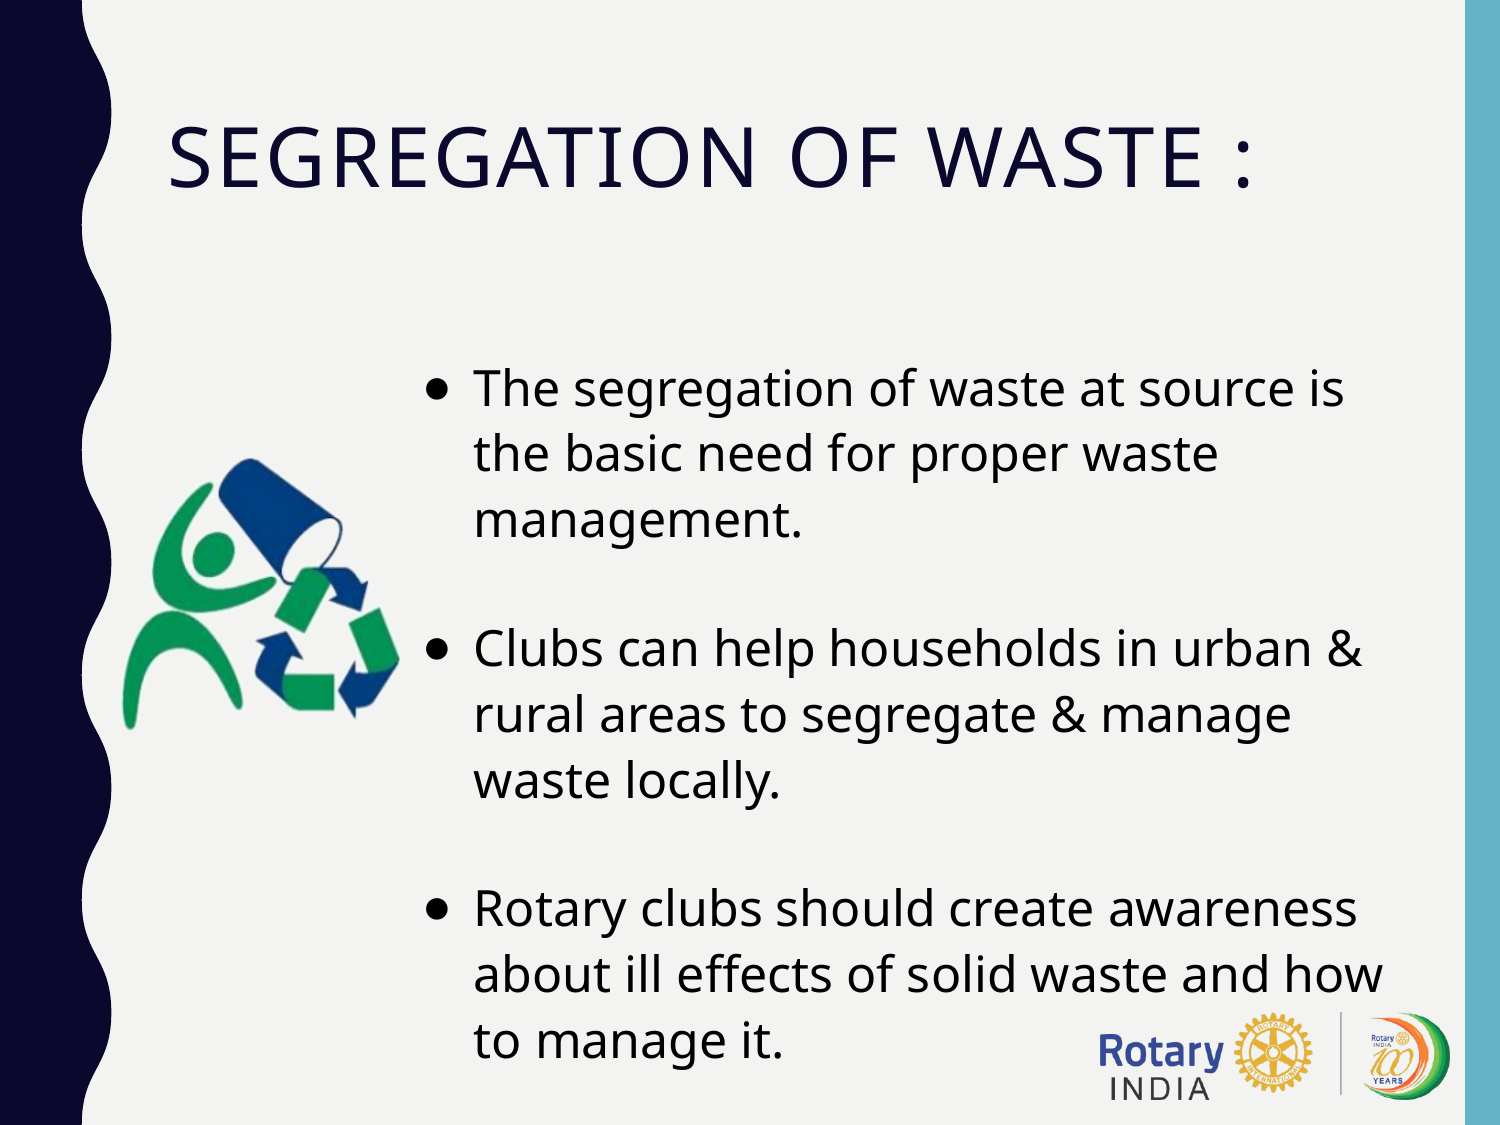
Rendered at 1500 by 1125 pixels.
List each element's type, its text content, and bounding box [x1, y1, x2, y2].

picture [1099, 1012, 1451, 1100]
title Segregation of waste : [152, 74, 1450, 188]
list The segregation of waste at source is the basic need for proper waste management. Clubs can help households in urban & rural areas to segregate & manage waste locally. Rotary clubs should create awareness about ill effects of solid waste and how to manage it. [383, 335, 1429, 886]
picture [51, 392, 468, 786]
